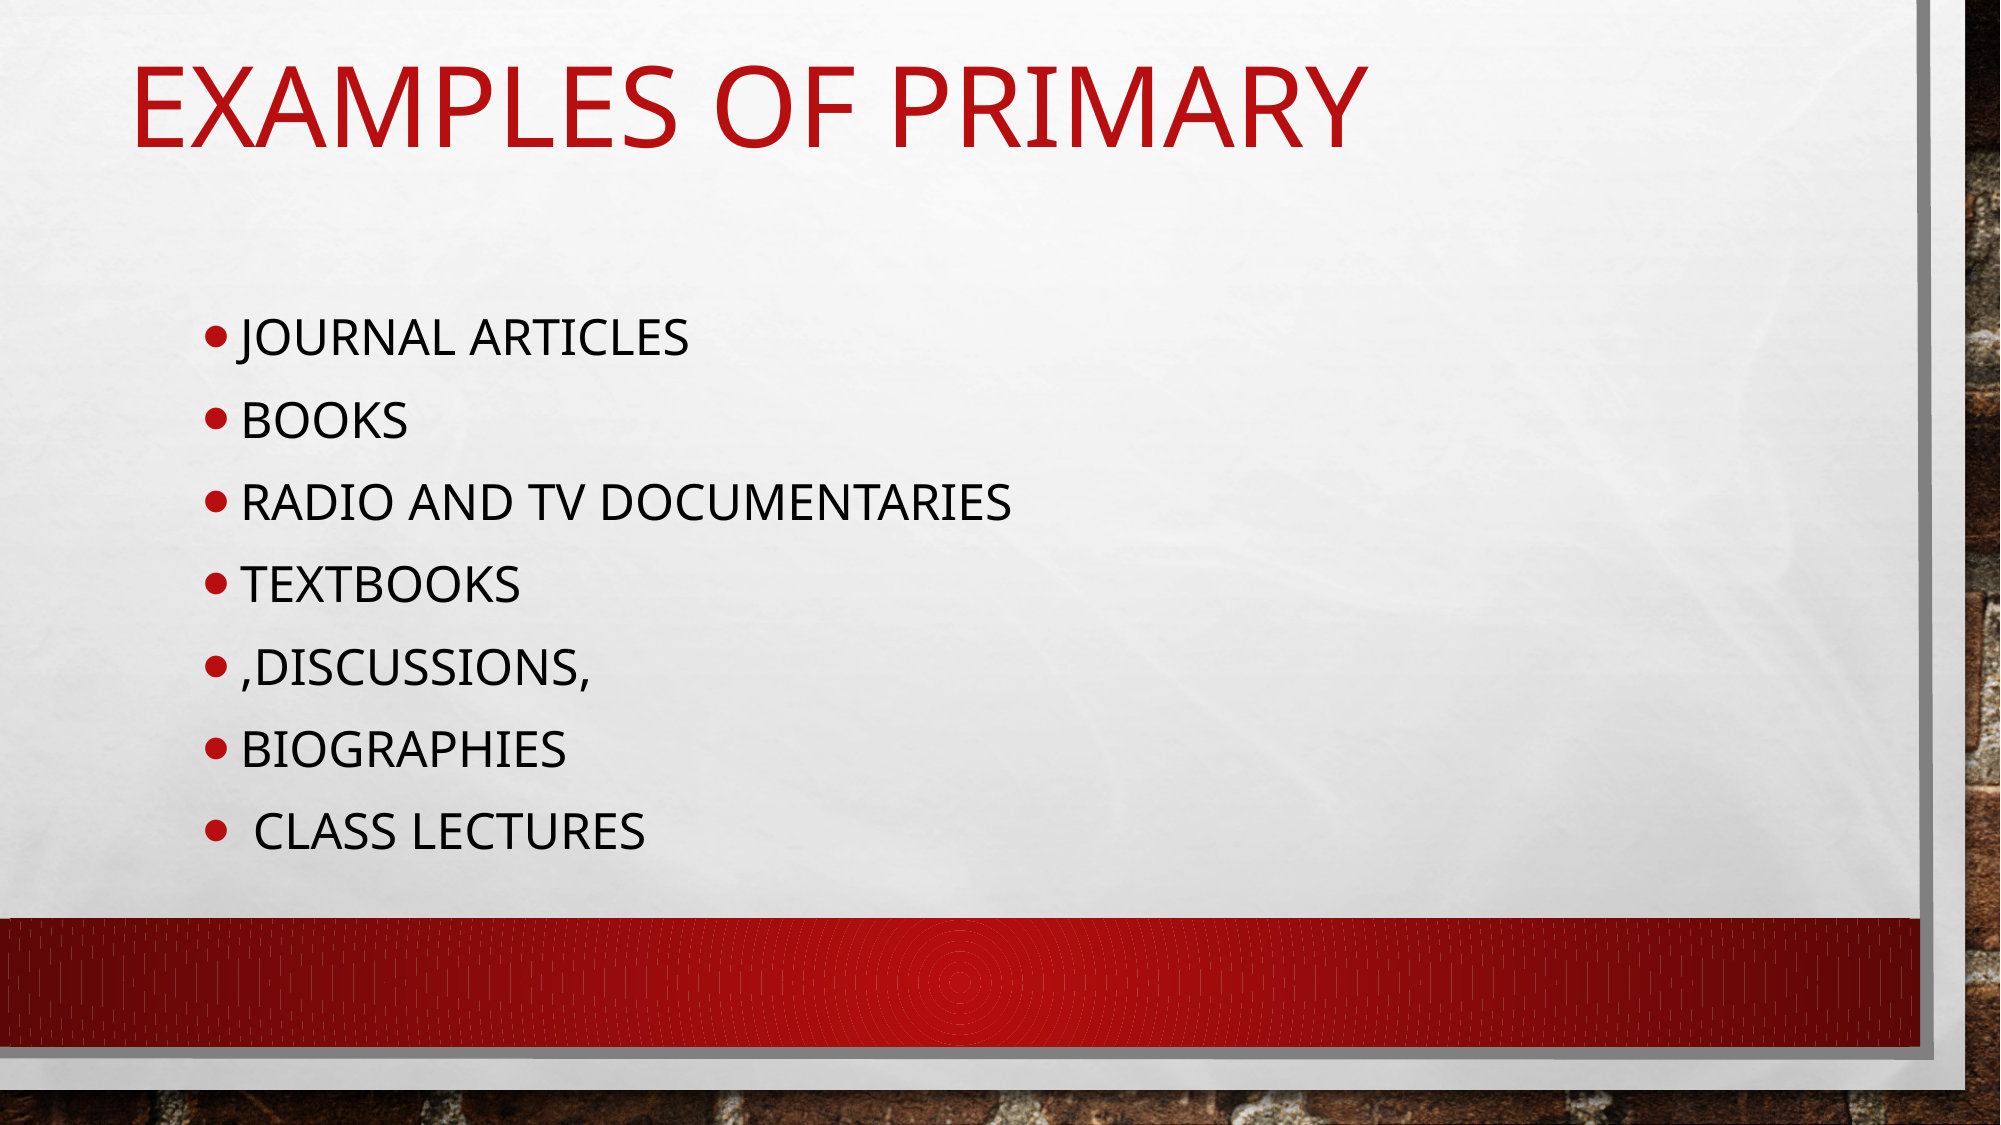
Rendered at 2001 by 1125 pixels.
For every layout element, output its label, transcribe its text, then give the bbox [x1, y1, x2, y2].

picture [0, 0, 2000, 1125]
list Journal articles Books Radio and TV documentaries Textbooks ,discussions, Biographies class lectures [112, 206, 1818, 903]
title Examples of Primary [112, 16, 1818, 206]
